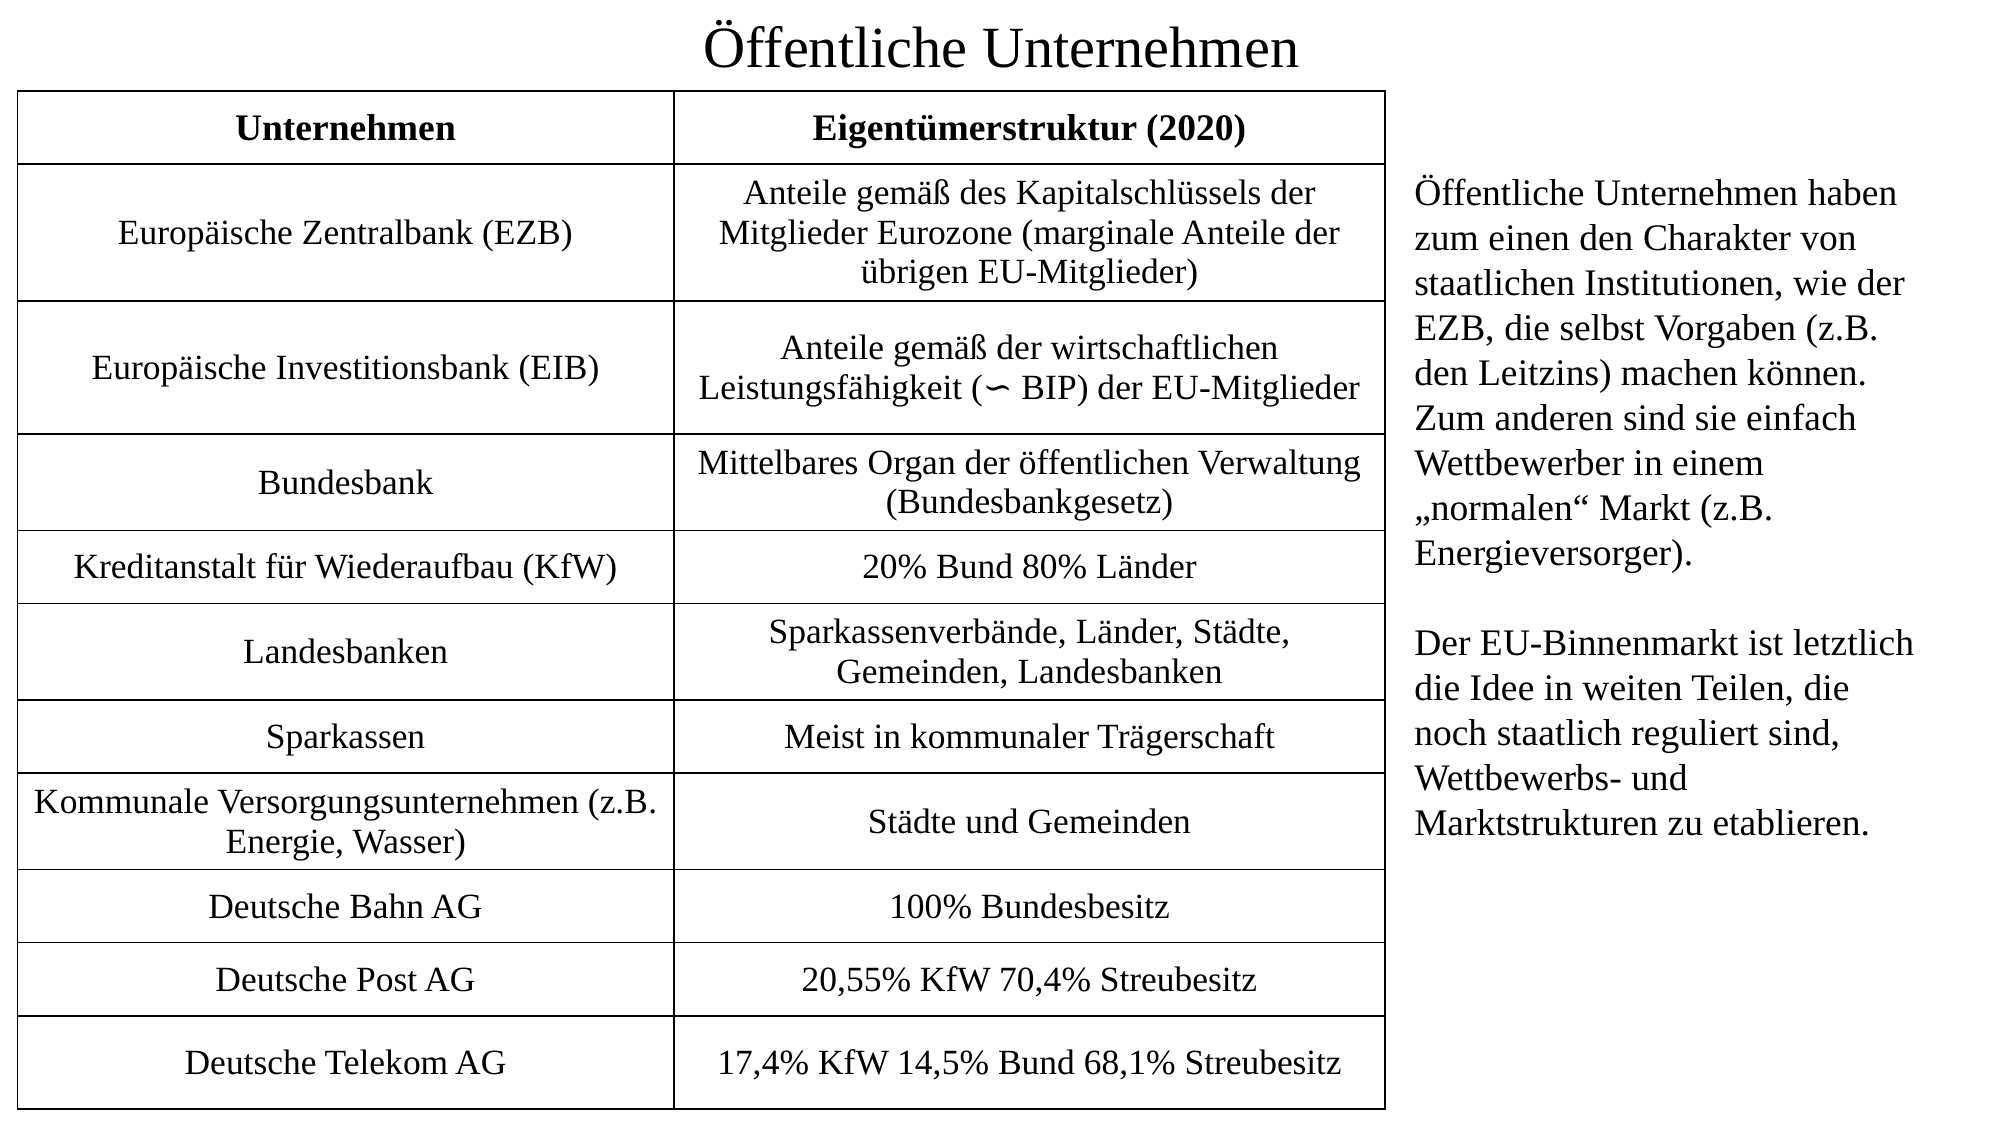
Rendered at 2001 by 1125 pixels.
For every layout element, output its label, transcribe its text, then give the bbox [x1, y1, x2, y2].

table_header Unternehmen [18, 92, 673, 163]
table_cell Kommunale Versorgungsunternehmen (z.B. Energie, Wasser) [18, 774, 673, 869]
text_box Öffentliche Unternehmen [3, 1, 2000, 91]
table_cell Europäische Investitionsbank (EIB) [18, 302, 673, 433]
table_cell Kreditanstalt für Wiederaufbau (KfW) [18, 531, 673, 603]
text_box Öffentliche Unternehmen haben zum einen den Charakter von staatlichen Institutionen, wie der EZB, die selbst Vorgaben (z.B. den Leitzins) machen können. Zum anderen sind sie einfach Wettbewerber in einem „normalen“ Markt (z.B. Energieversorger). Der EU-Binnenmarkt ist letztlich die Idee in weiten Teilen, die noch staatlich reguliert sind, Wettbewerbs- und Marktstrukturen zu etablieren. [1399, 160, 1940, 859]
table_cell 100% Bundesbesitz [675, 870, 1384, 942]
table_header Eigentümerstruktur (2020) [675, 92, 1384, 163]
table_cell 20,55% KfW 70,4% Streubesitz [675, 943, 1384, 1015]
table_cell Europäische Zentralbank (EZB) [18, 165, 673, 300]
table_cell Deutsche Telekom AG [18, 1017, 673, 1108]
table_cell Meist in kommunaler Trägerschaft [675, 701, 1384, 772]
table_cell Städte und Gemeinden [675, 774, 1384, 869]
table_cell 20% Bund 80% Länder [675, 531, 1384, 603]
table_cell Deutsche Post AG [18, 943, 673, 1015]
table_cell Sparkassen [18, 701, 673, 772]
table_cell Anteile gemäß der wirtschaftlichen Leistungsfähigkeit (∽ BIP) der EU-Mitglieder [675, 302, 1384, 433]
table_cell 17,4% KfW 14,5% Bund 68,1% Streubesitz [675, 1017, 1384, 1108]
table_cell Deutsche Bahn AG [18, 870, 673, 942]
table_cell Landesbanken [18, 604, 673, 699]
table_cell Bundesbank [18, 435, 673, 530]
table_cell Mittelbares Organ der öffentlichen Verwaltung (Bundesbankgesetz) [675, 435, 1384, 530]
table_cell Anteile gemäß des Kapitalschlüssels der Mitglieder Eurozone (marginale Anteile der übrigen EU-Mitglieder) [675, 165, 1384, 300]
table_cell Sparkassenverbände, Länder, Städte, Gemeinden, Landesbanken [675, 604, 1384, 699]
